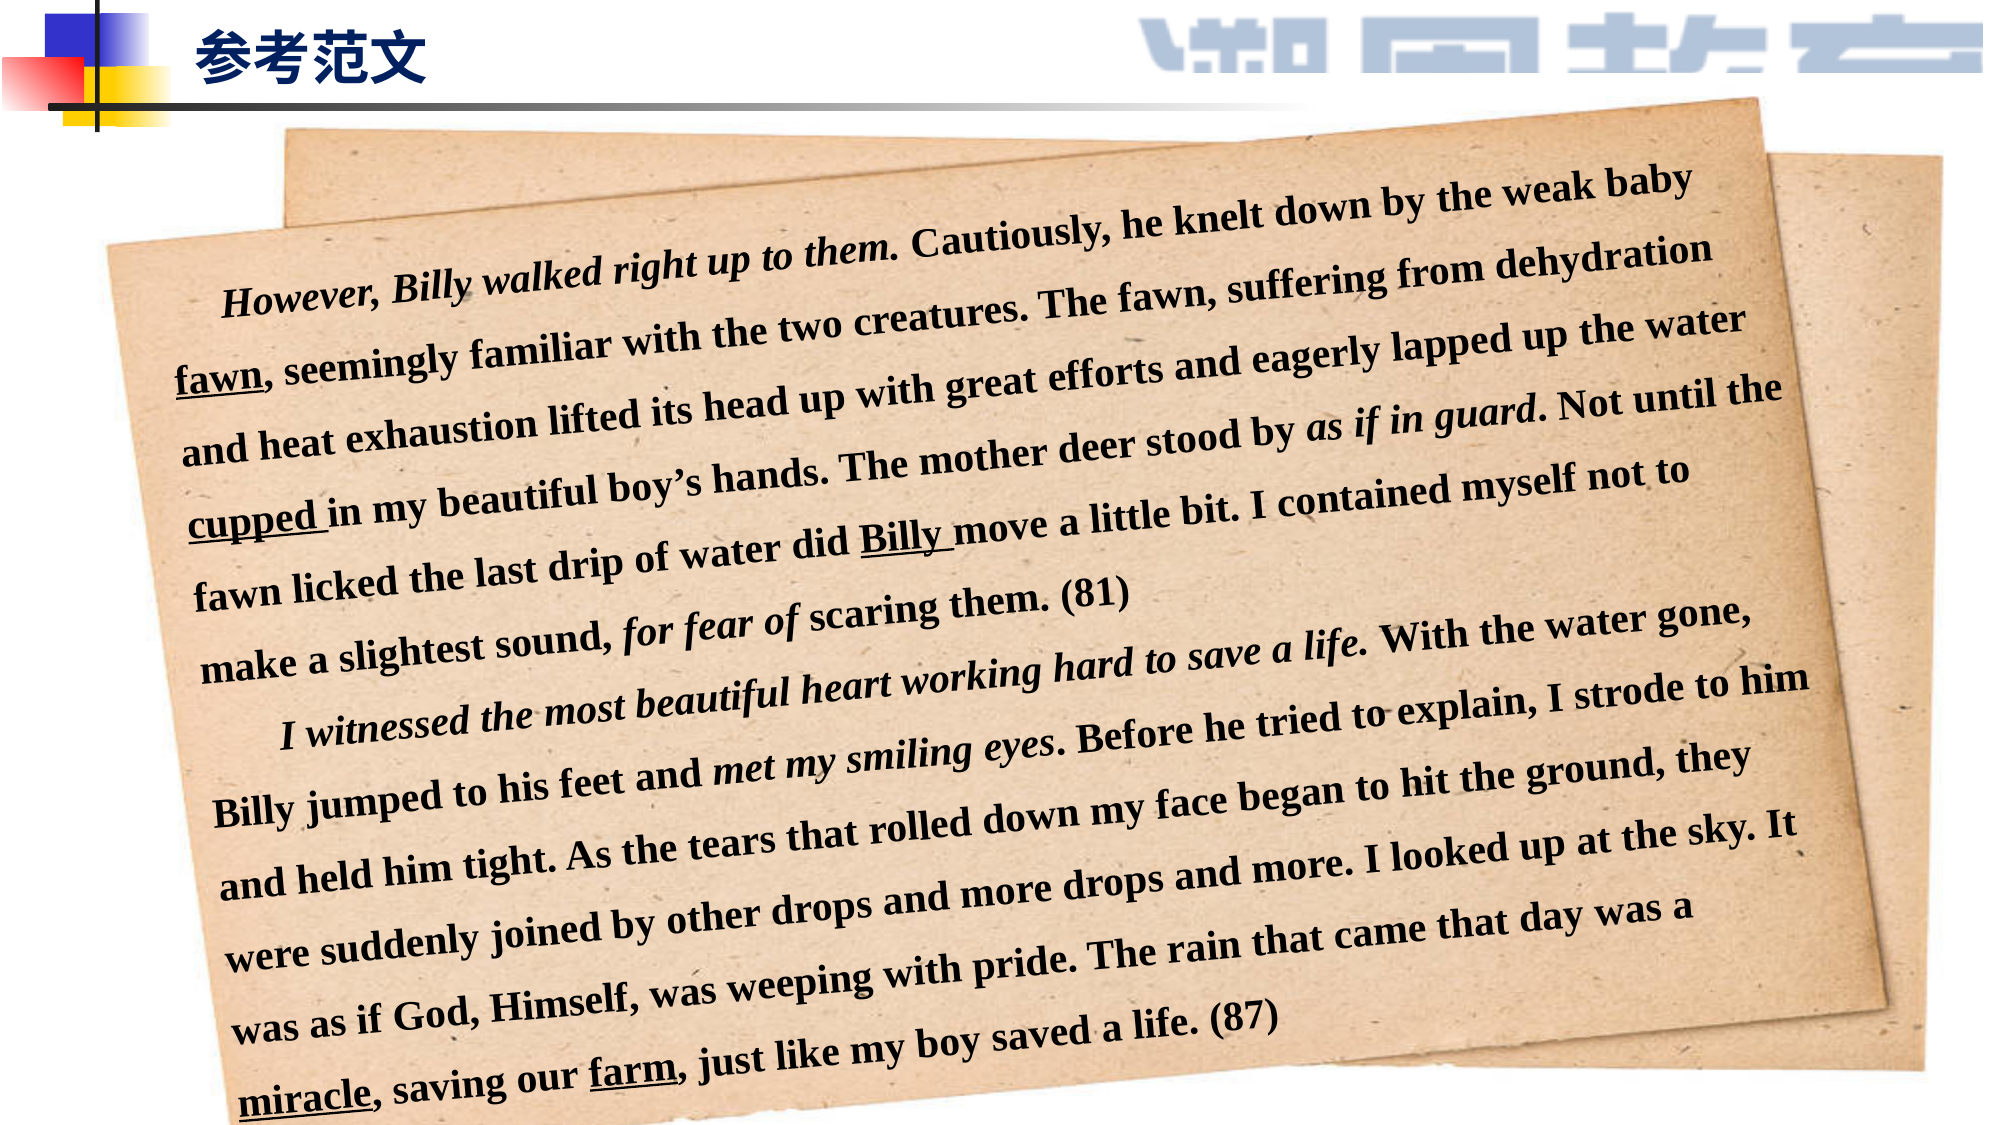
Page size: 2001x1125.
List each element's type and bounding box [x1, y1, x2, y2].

picture [2, 10, 2001, 1125]
text_box [2, 0, 1315, 133]
